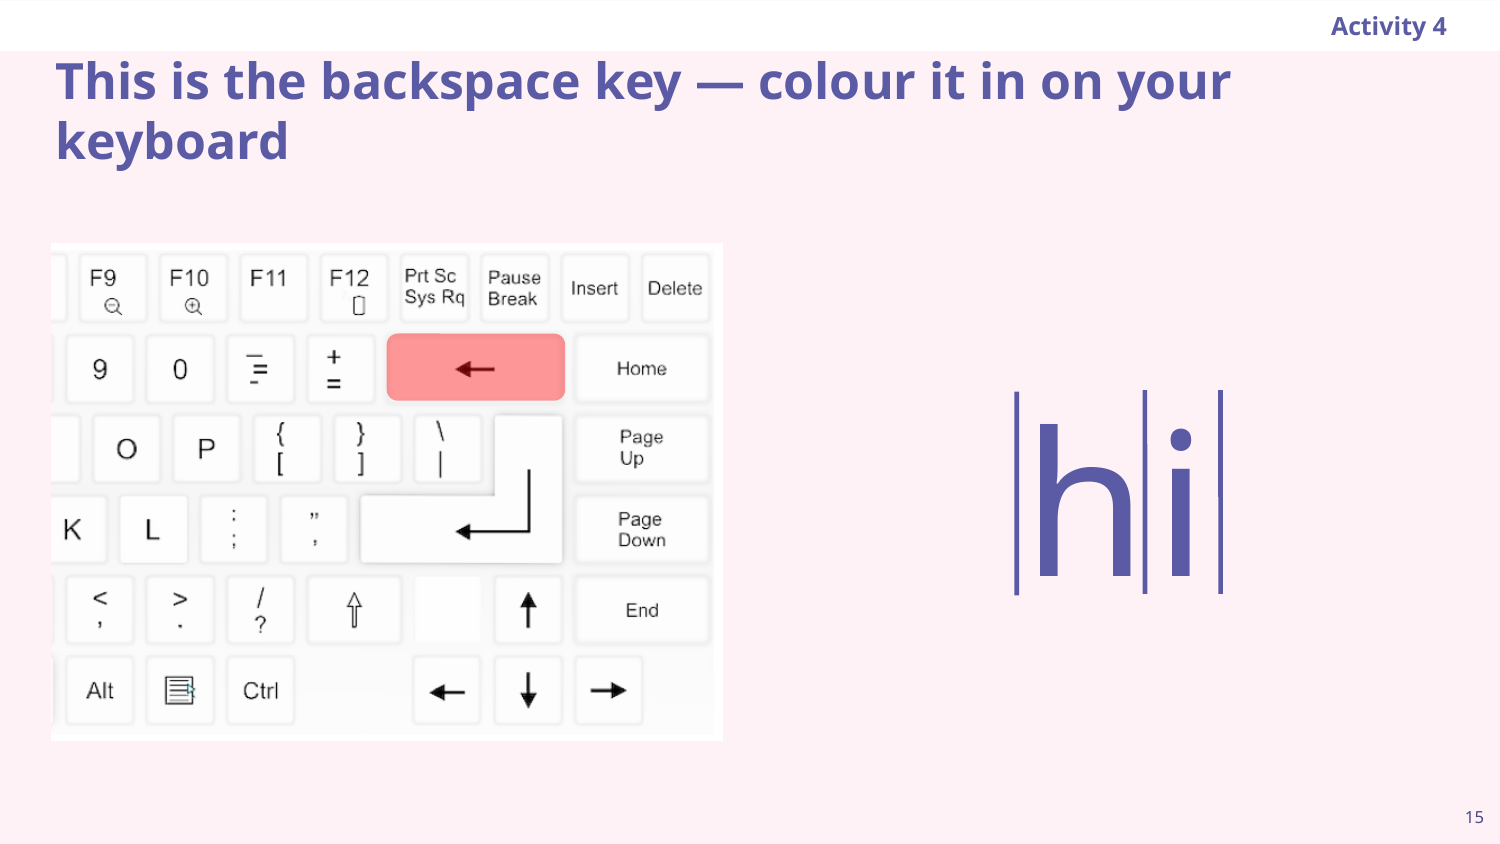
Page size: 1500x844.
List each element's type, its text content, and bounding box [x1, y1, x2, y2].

title This is the backspace key — colour it in on your keyboard [40, 52, 1472, 167]
slide_number ‹#› [1448, 792, 1500, 844]
subtitle Activity 4 [862, 0, 1448, 52]
picture [50, 243, 724, 741]
text_box i [1140, 361, 1302, 623]
text_box h [1008, 361, 1140, 623]
